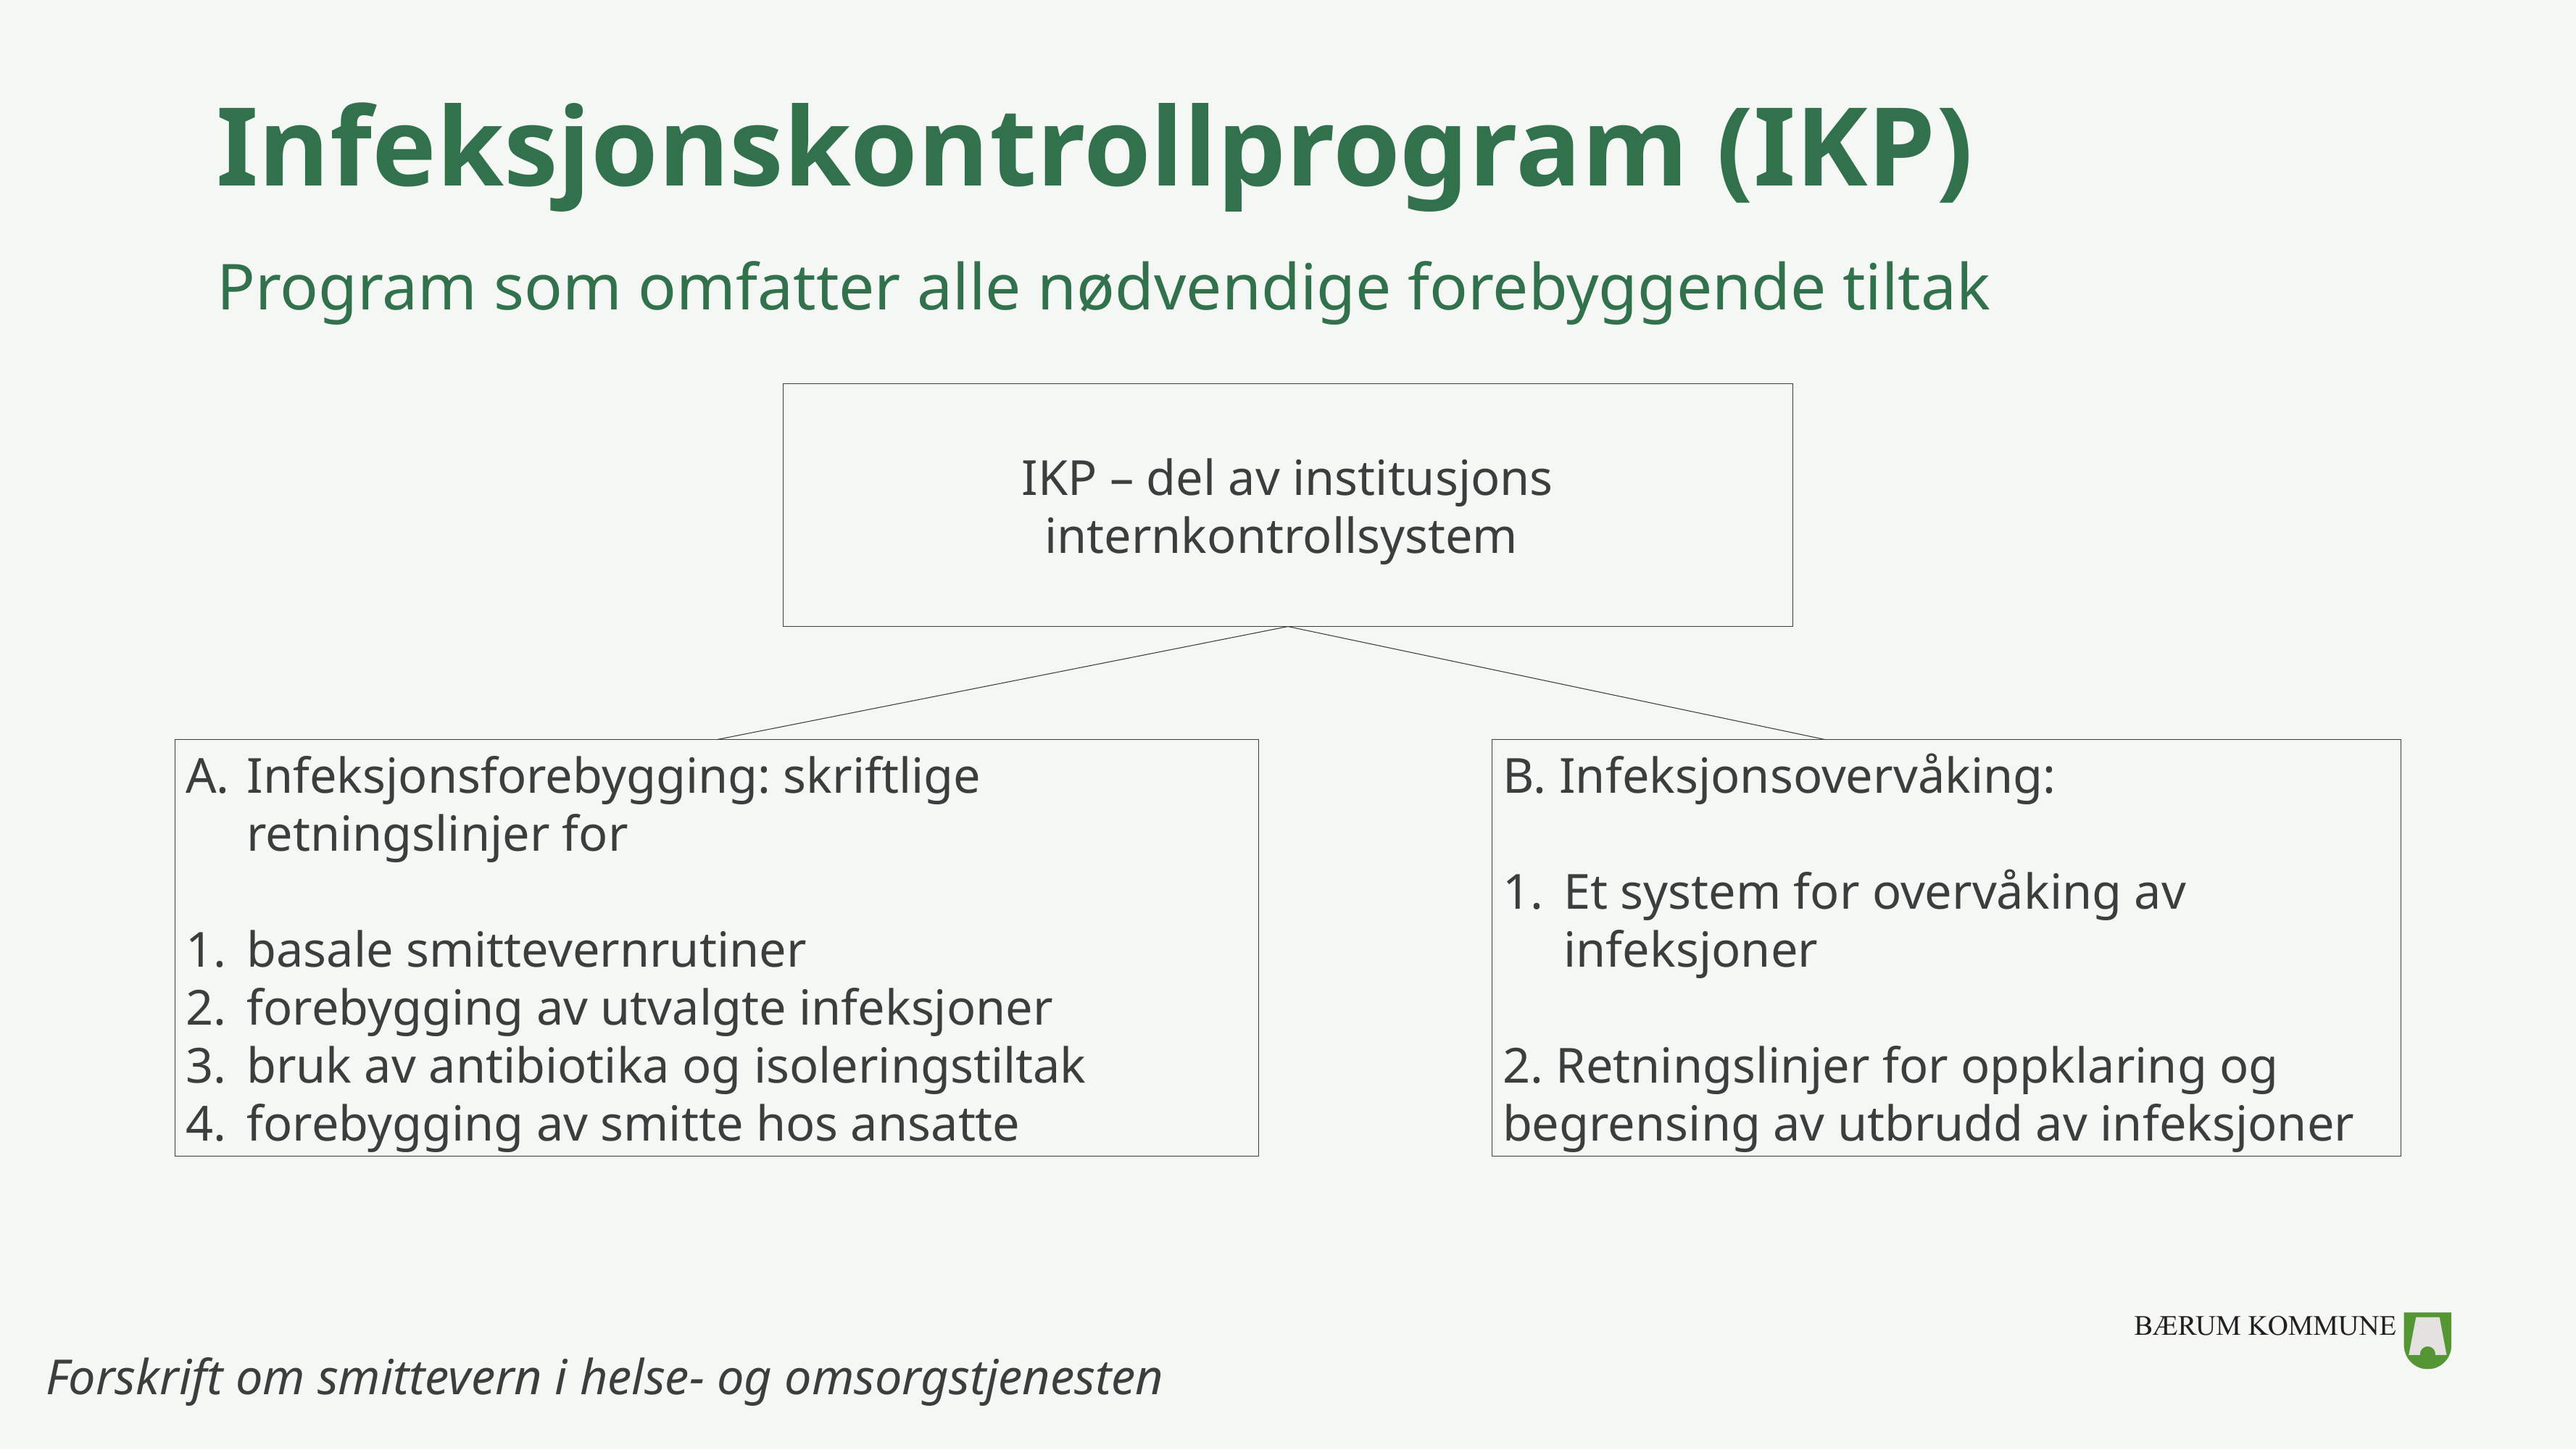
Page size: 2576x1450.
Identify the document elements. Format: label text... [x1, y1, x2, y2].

picture [2134, 1312, 2576, 1450]
text_box Forskrift om smittevern i helse- og omsorgstjenesten [35, 1341, 1324, 1409]
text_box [1287, 570, 1826, 740]
list Program som omfatter alle nødvendige forebyggende tiltak [217, 238, 2336, 332]
text_box B. Infeksjonsovervåking: Et system for overvåking av infeksjoner 2. Retningslinjer for oppklaring og begrensing av utbrudd av infeksjoner [1492, 739, 2401, 1157]
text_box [716, 570, 1287, 740]
text_box IKP – del av institusjons internkontrollsystem [783, 383, 1793, 570]
title Infeksjonskontrollprogram (IKP) [216, 51, 2336, 208]
text_box Infeksjonsforebygging: skriftlige retningslinjer for basale smittevernrutiner forebygging av utvalgte infeksjoner bruk av antibiotika og isoleringstiltak forebygging av smitte hos ansatte [175, 739, 1259, 1157]
